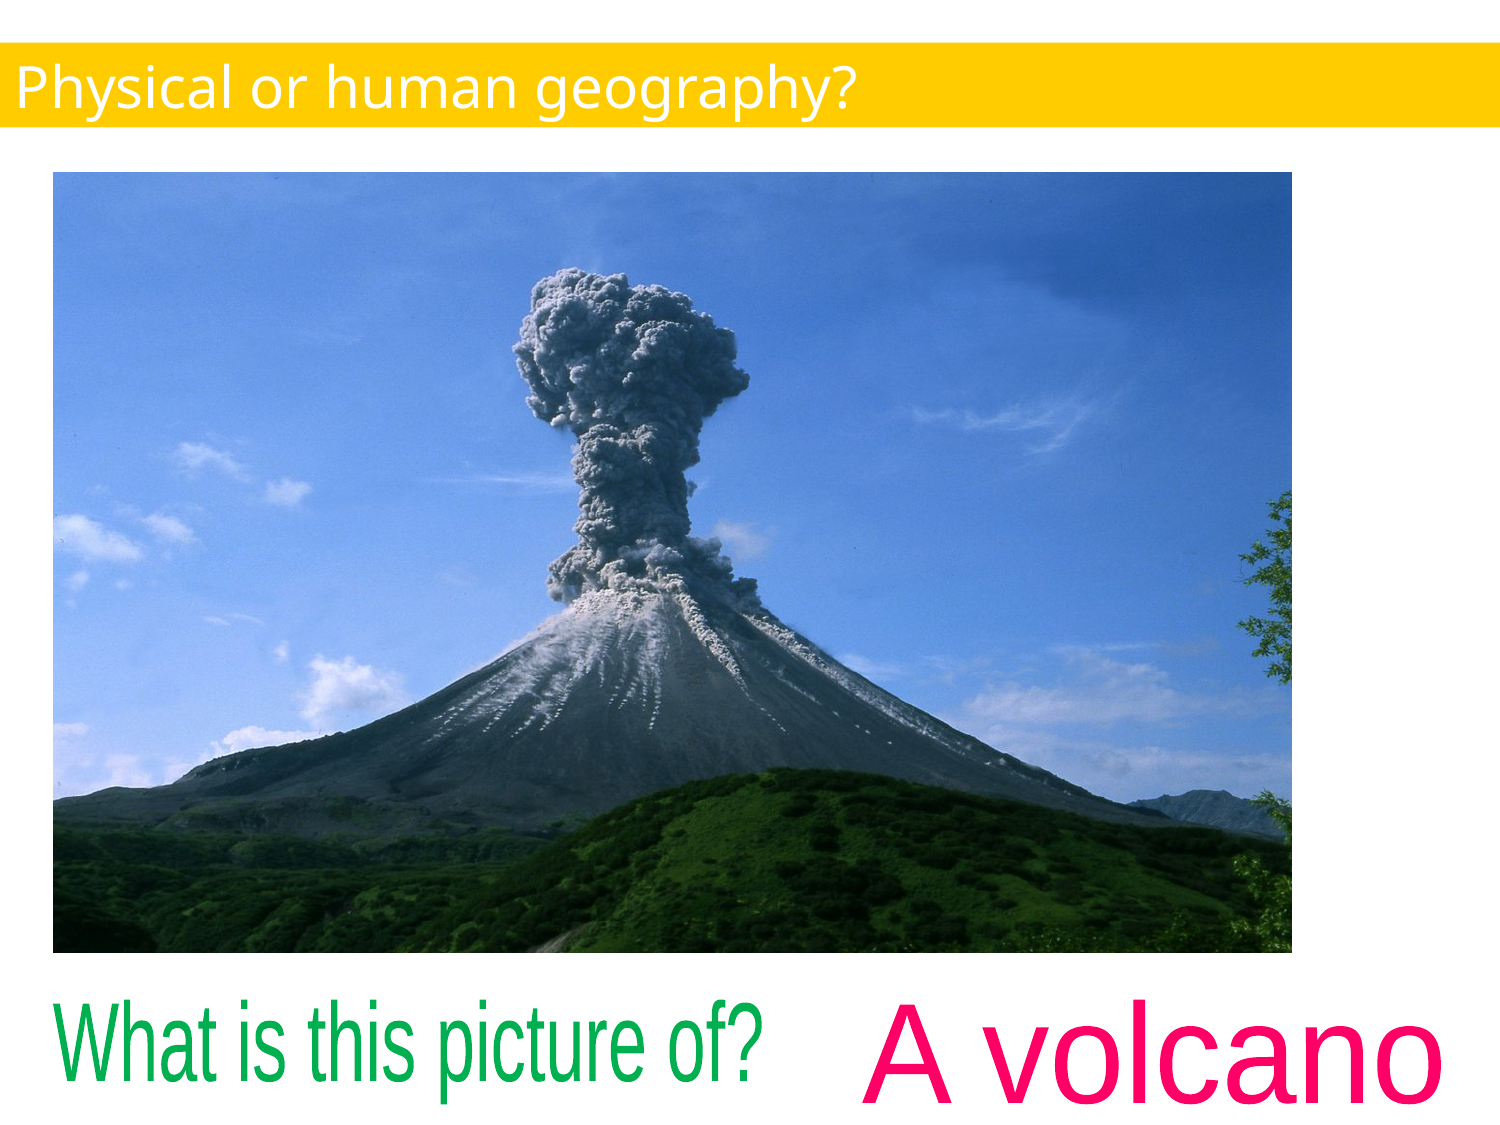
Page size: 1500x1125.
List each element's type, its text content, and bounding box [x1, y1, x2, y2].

text_box Physical or human geography? [0, 42, 1500, 128]
picture [52, 172, 1292, 953]
